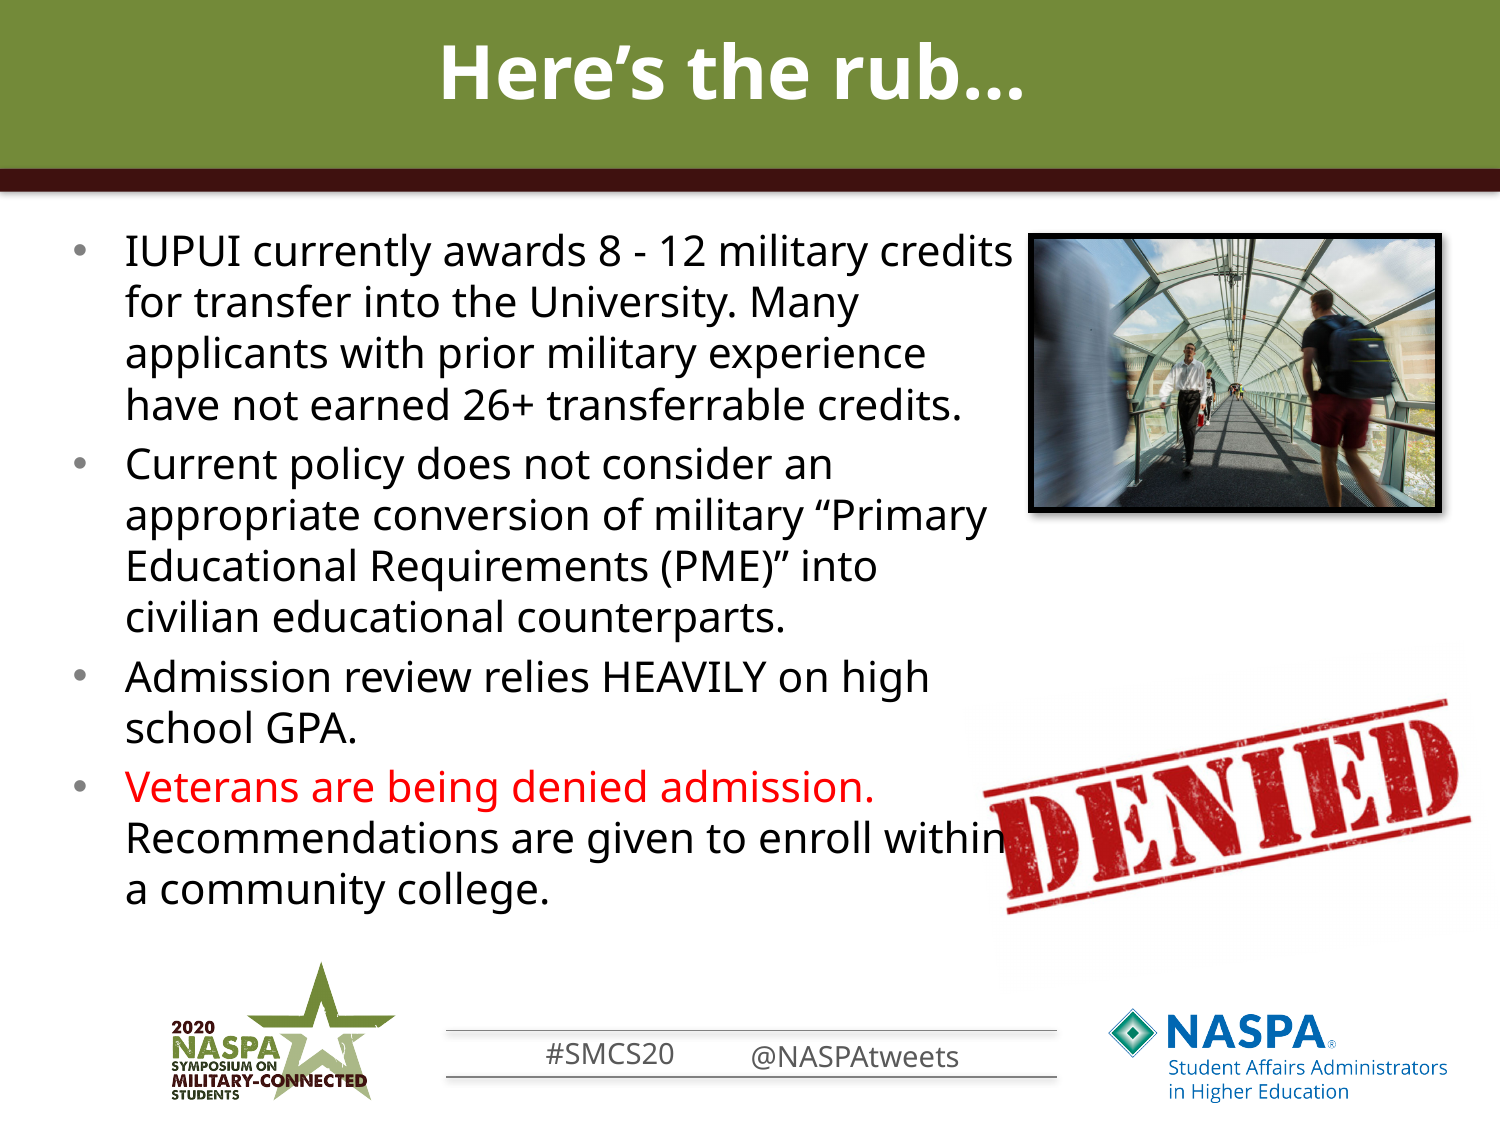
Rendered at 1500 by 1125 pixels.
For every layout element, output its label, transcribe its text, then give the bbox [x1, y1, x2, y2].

picture [1033, 238, 1436, 507]
picture [1108, 1008, 1447, 1103]
list IUPUI currently awards 8 - 12 military credits for transfer into the University. Many applicants with prior military experience have not earned 26+ transferrable credits. Current policy does not consider an appropriate conversion of military “Primary Educational Requirements (PME)” into civilian educational counterparts. Admission review relies HEAVILY on high school GPA. Veterans are being denied admission. Recommendations are given to enroll within a community college. [57, 216, 1035, 960]
picture [979, 641, 1500, 993]
title Here’s the rub… [57, 17, 1408, 205]
picture [171, 961, 396, 1103]
